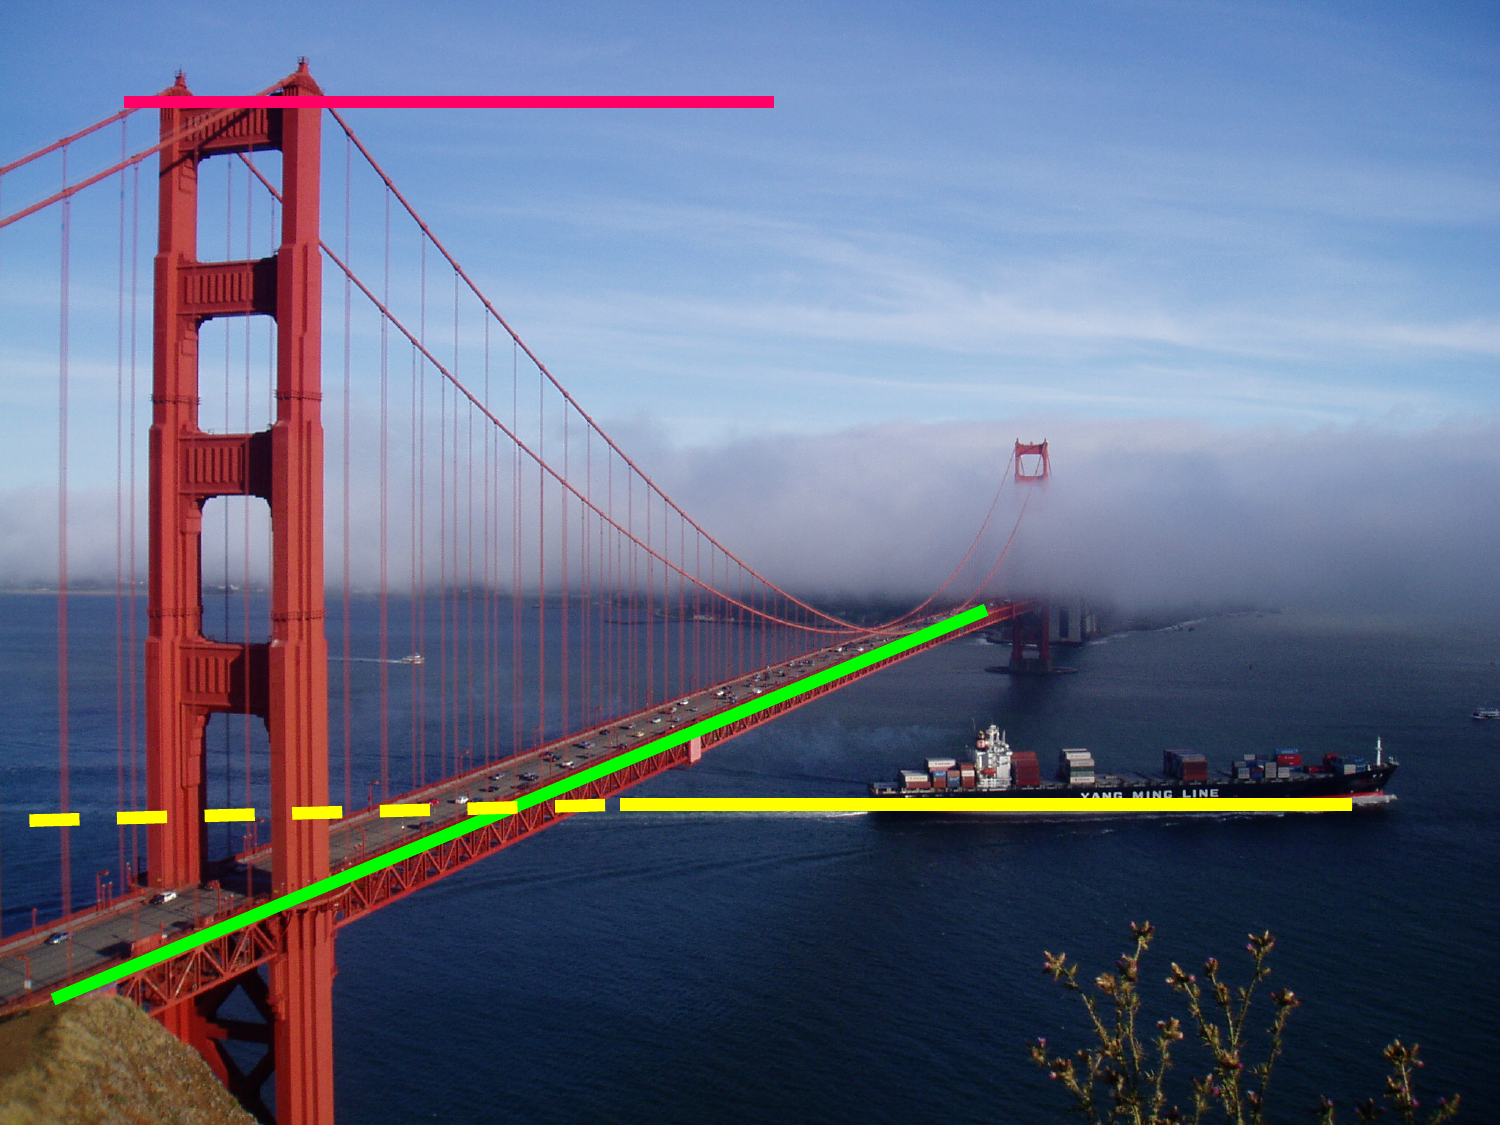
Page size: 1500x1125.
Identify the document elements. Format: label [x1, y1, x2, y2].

text_box [52, 813, 987, 1000]
text_box [29, 804, 621, 821]
picture [0, 0, 1500, 1125]
text_box [52, 609, 987, 803]
